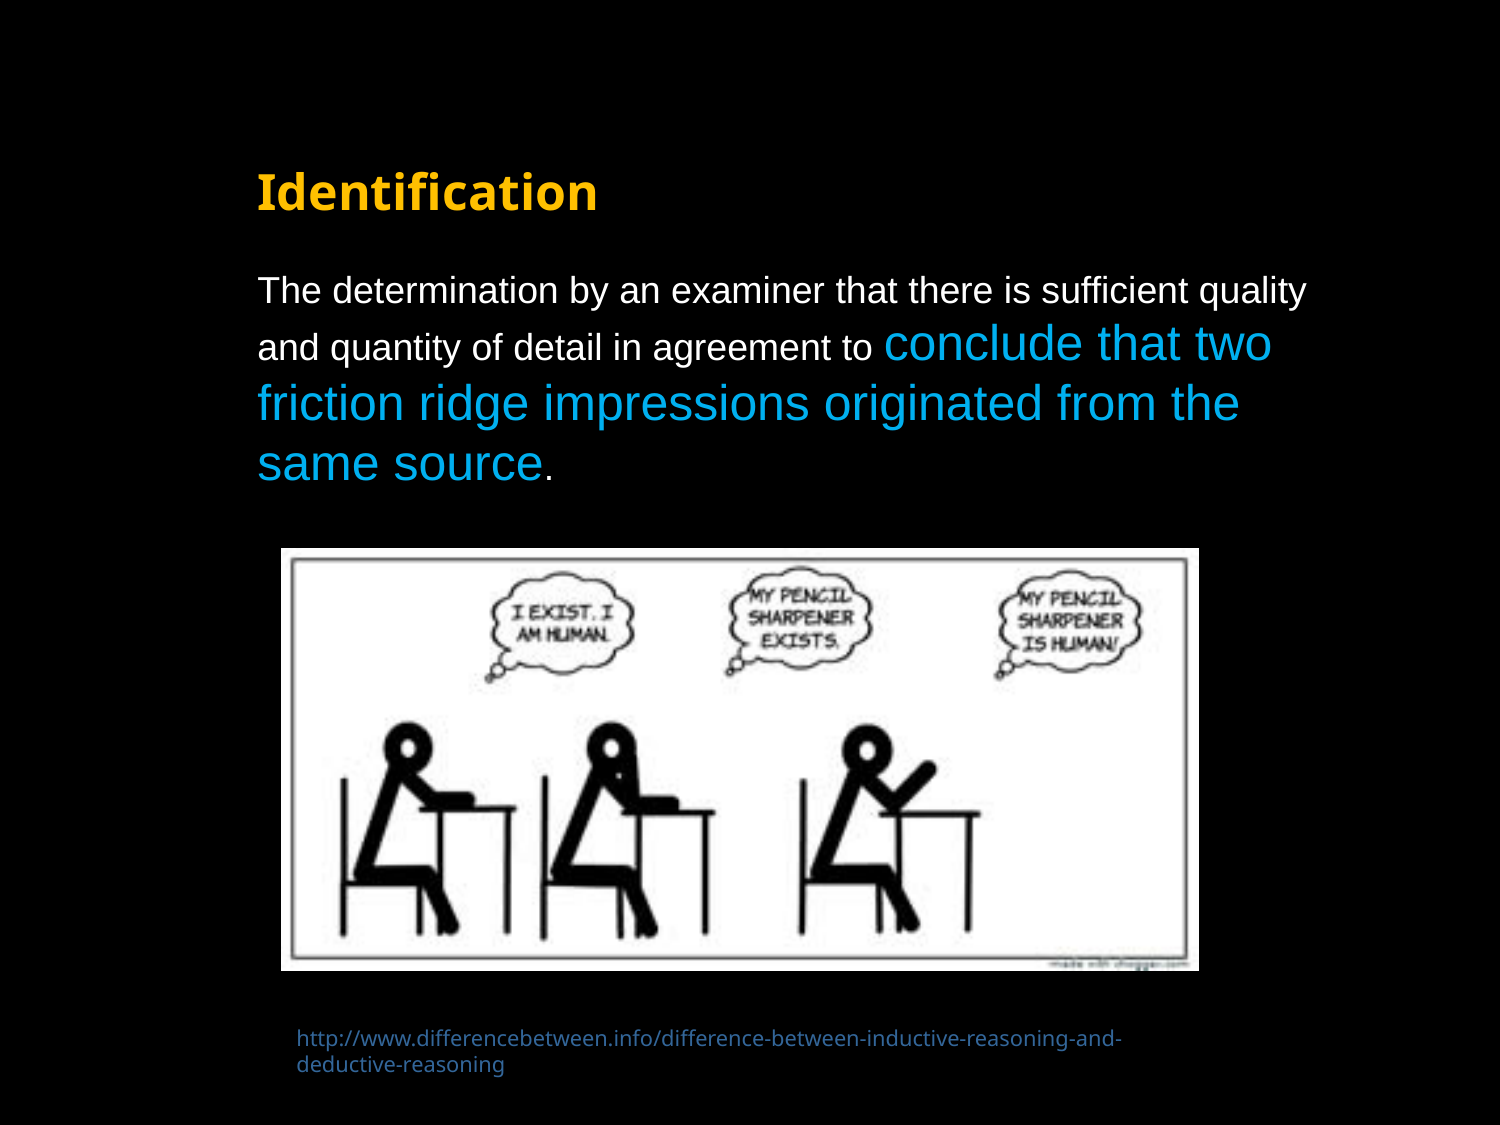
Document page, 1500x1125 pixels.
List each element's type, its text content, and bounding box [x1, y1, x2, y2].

text_box http://www.differencebetween.info/difference-between-inductive-reasoning-and-deductive-reasoning [281, 1016, 1199, 1085]
picture [281, 548, 1199, 971]
text_box Identification The determination by an examiner that there is sufficient quality and quantity of detail in agreement to conclude that two friction ridge impressions originated from the same source. [242, 153, 1380, 499]
